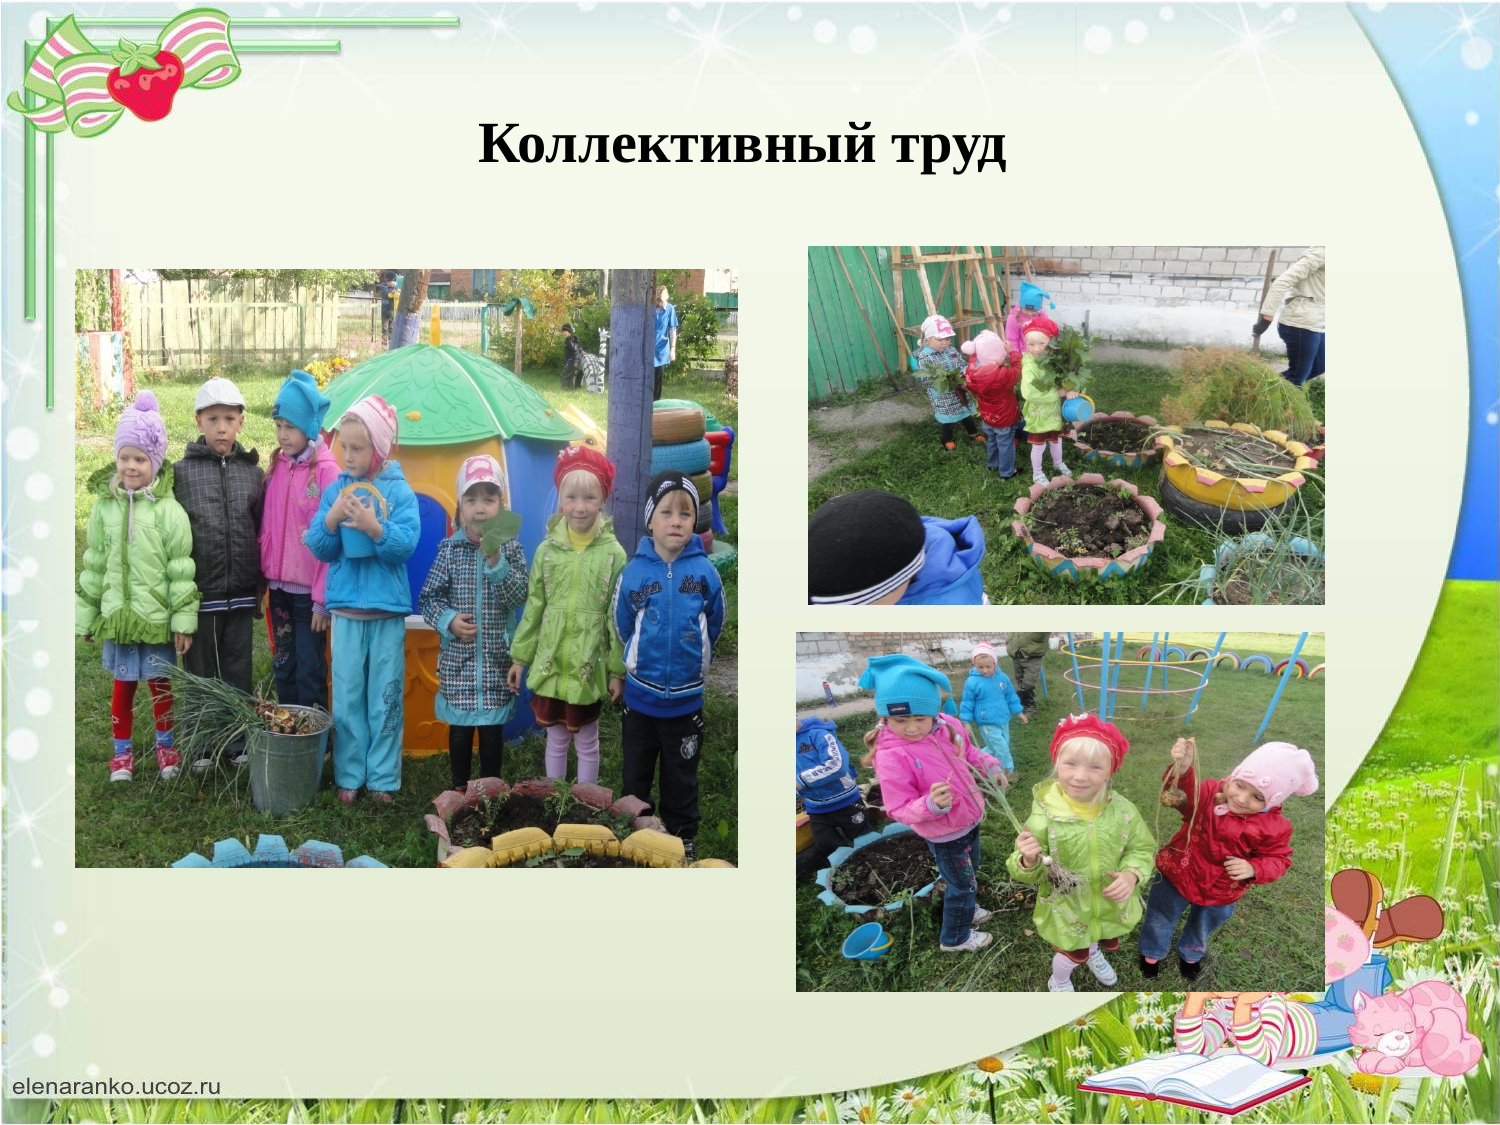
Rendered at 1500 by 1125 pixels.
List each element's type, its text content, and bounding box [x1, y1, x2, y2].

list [74, 269, 738, 868]
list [796, 632, 1325, 992]
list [808, 245, 1326, 605]
picture [0, 0, 1500, 1125]
title Коллективный труд [74, 44, 1426, 233]
